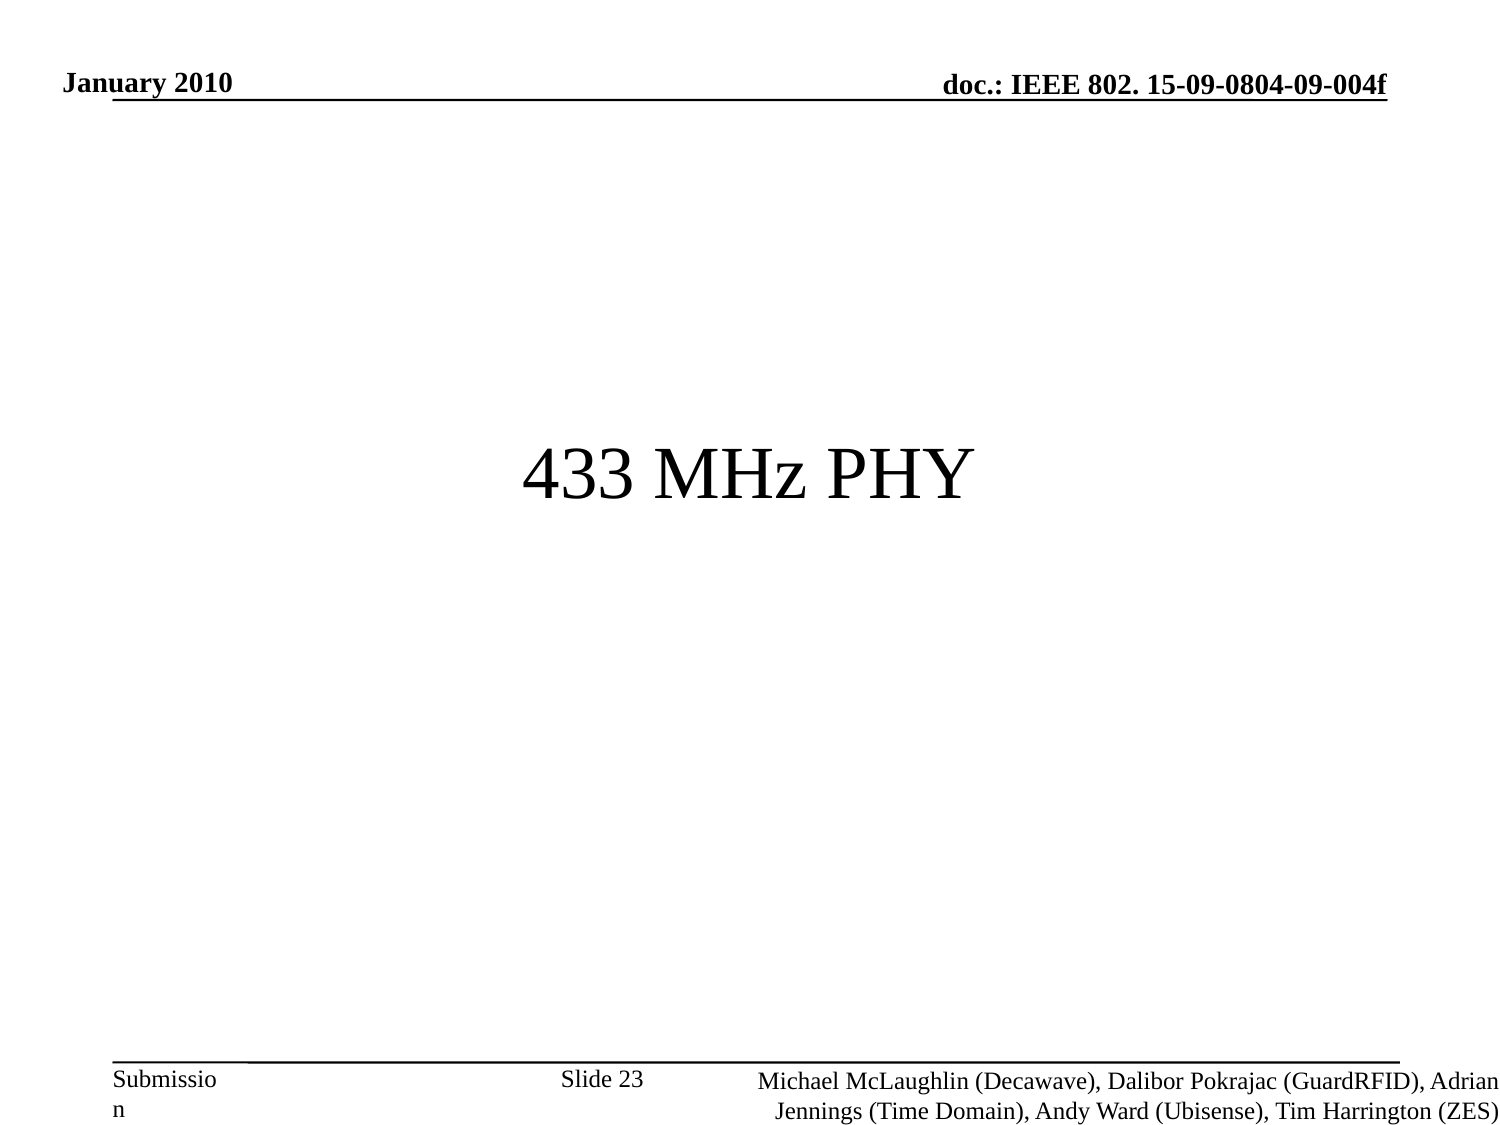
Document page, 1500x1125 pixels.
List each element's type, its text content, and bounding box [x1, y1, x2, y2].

slide_number Slide 23 [558, 1061, 646, 1093]
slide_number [62, 62, 326, 99]
title 433 MHz PHY [112, 374, 1388, 563]
